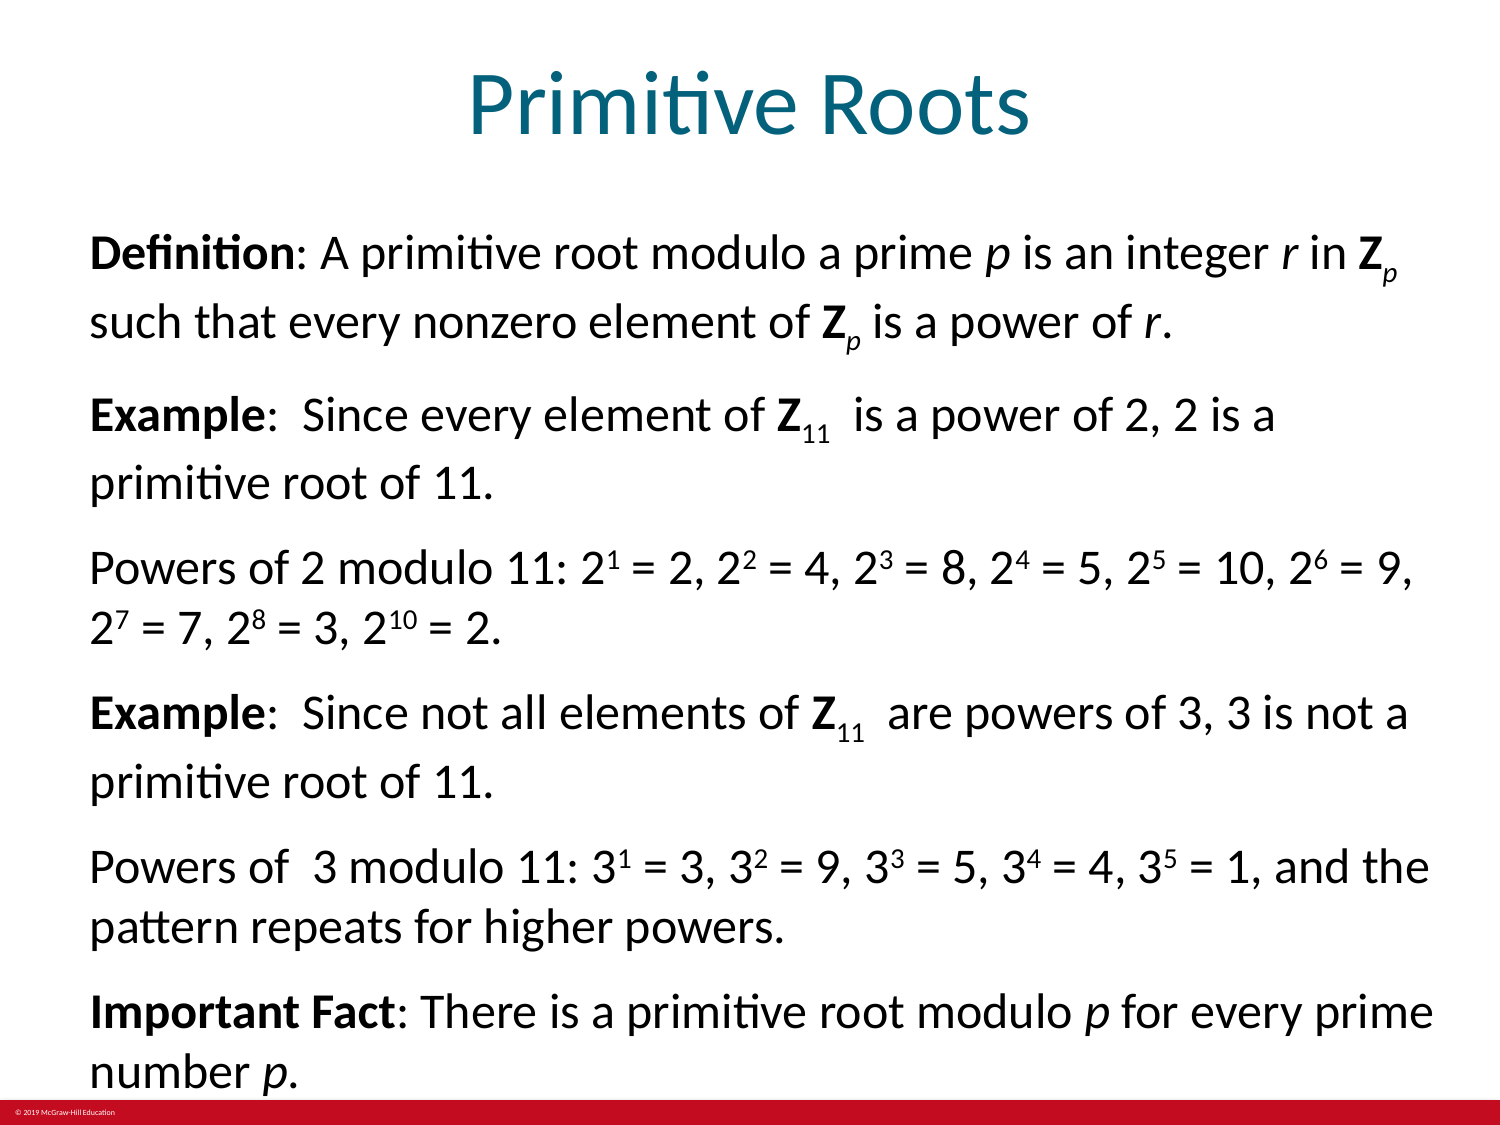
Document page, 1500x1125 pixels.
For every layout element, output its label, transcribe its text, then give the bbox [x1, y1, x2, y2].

title Primitive Roots [0, 0, 1500, 195]
list Definition: A primitive root modulo a prime p is an integer r in Zp such that every nonzero element of Zp is a power of r. Example: Since every element of Z11 is a power of 2, 2 is a primitive root of 11. Powers of 2 modulo 11: 21 = 2, 22 = 4, 23 = 8, 24 = 5, 25 = 10, 26 = 9, 27 = 7, 28 = 3, 210 = 2. Example: Since not all elements of Z11 are powers of 3, 3 is not a primitive root of 11. Powers of 3 modulo 11: 31 = 3, 32 = 9, 33 = 5, 34 = 4, 35 = 1, and the pattern repeats for higher powers. Important Fact: There is a primitive root modulo p for every prime number p. [75, 212, 1475, 1075]
